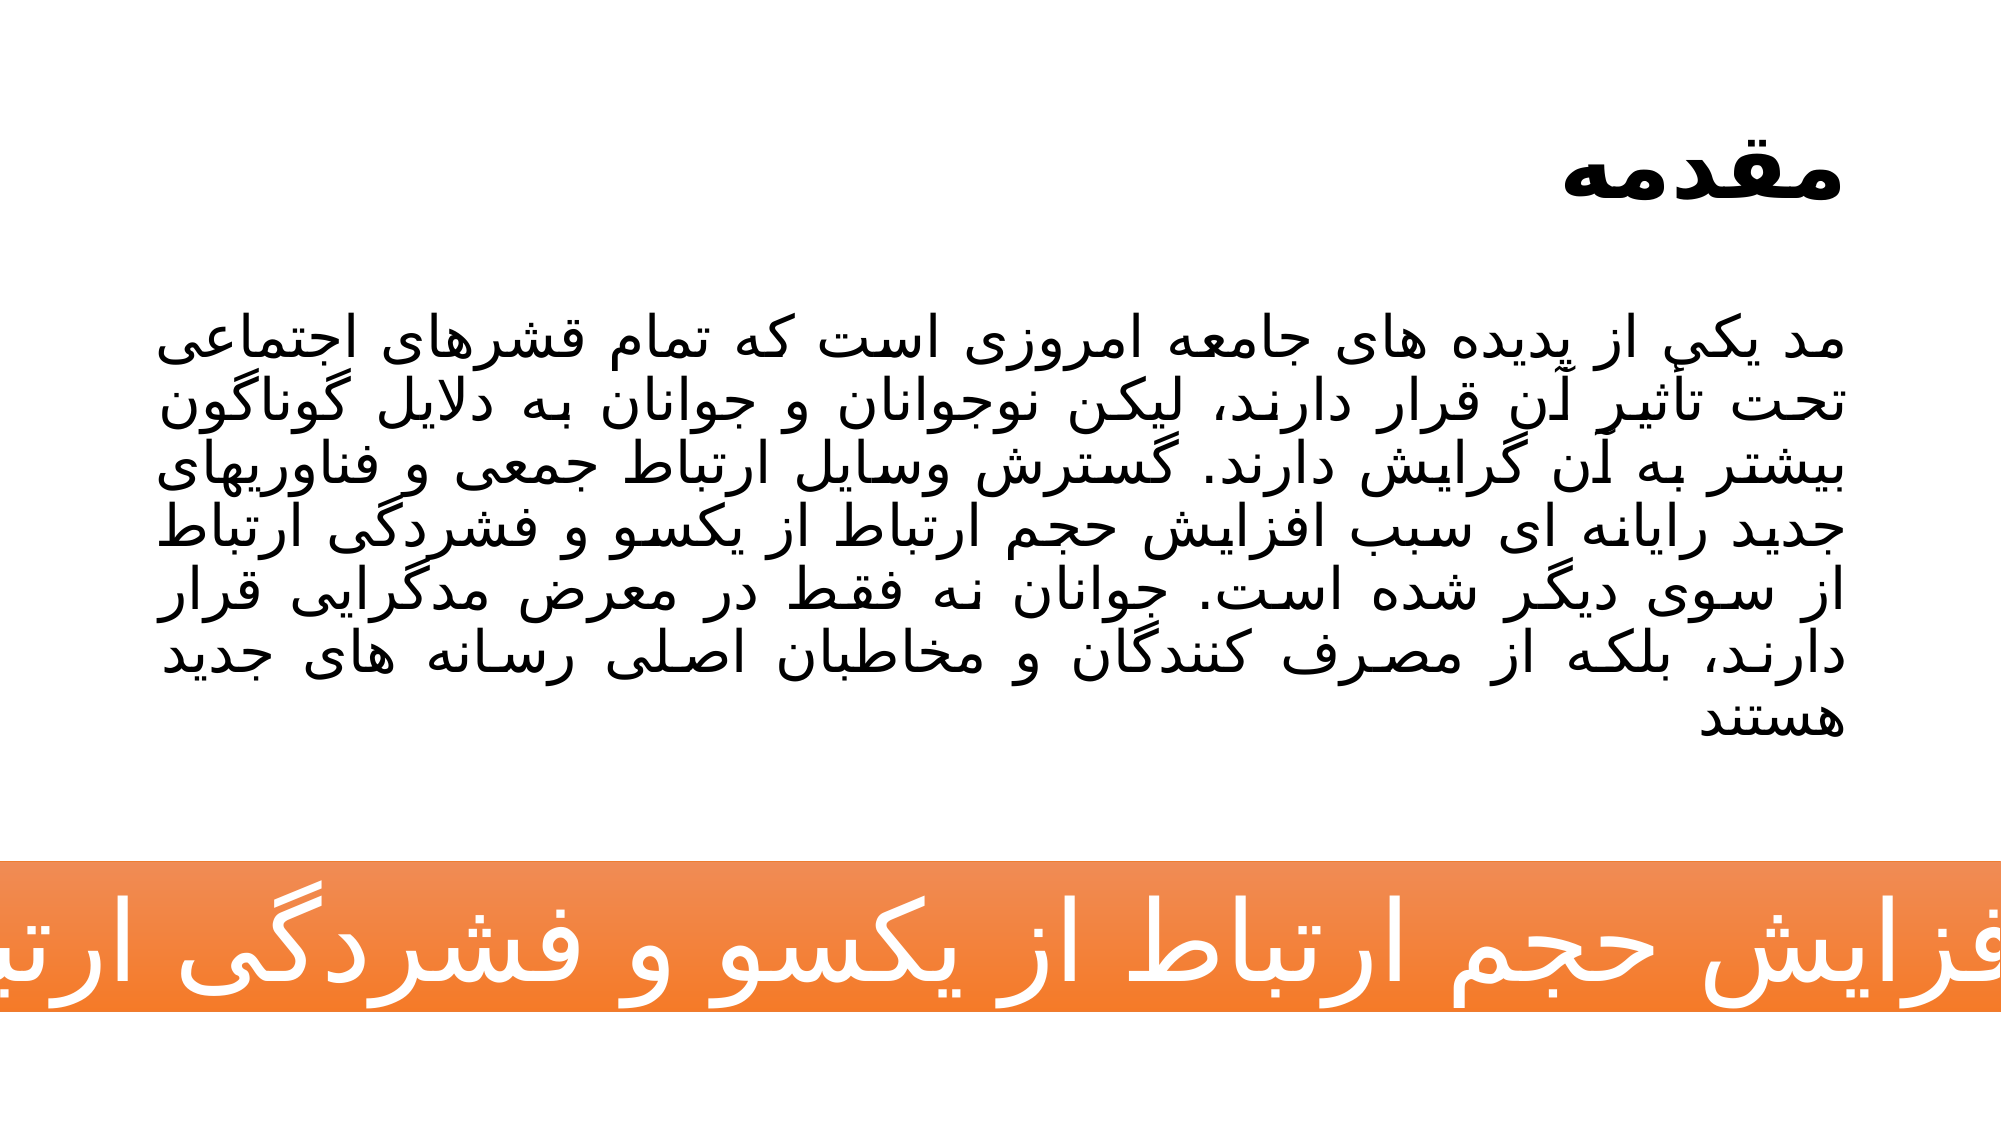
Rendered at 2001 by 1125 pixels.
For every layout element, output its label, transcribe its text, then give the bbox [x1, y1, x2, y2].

title مقدمه [137, 59, 1863, 278]
text_box افزایش حجم ارتباط از یکسو و فشردگی ارتباط [0, 861, 2000, 1012]
list مد یکی از پدیده های جامعه امروزی است که تمام قشرهای اجتماعی تحت تأثیر آن قرار دارند، لیکن نوجوانان و جوانان به دلایل گوناگون بیشتر به آن گرایش دارند. گسترش وسایل ارتباط جمعی و فناوریهای جدید رایانه ای سبب افزایش حجم ارتباط از یکسو و فشردگی ارتباط از سوی دیگر شده است. جوانان نه فقط در معرض مدگرایی قرار دارند، بلکه از مصرف کنندگان و مخاطبان اصلی رسانه های جدید هستند [137, 299, 1863, 861]
